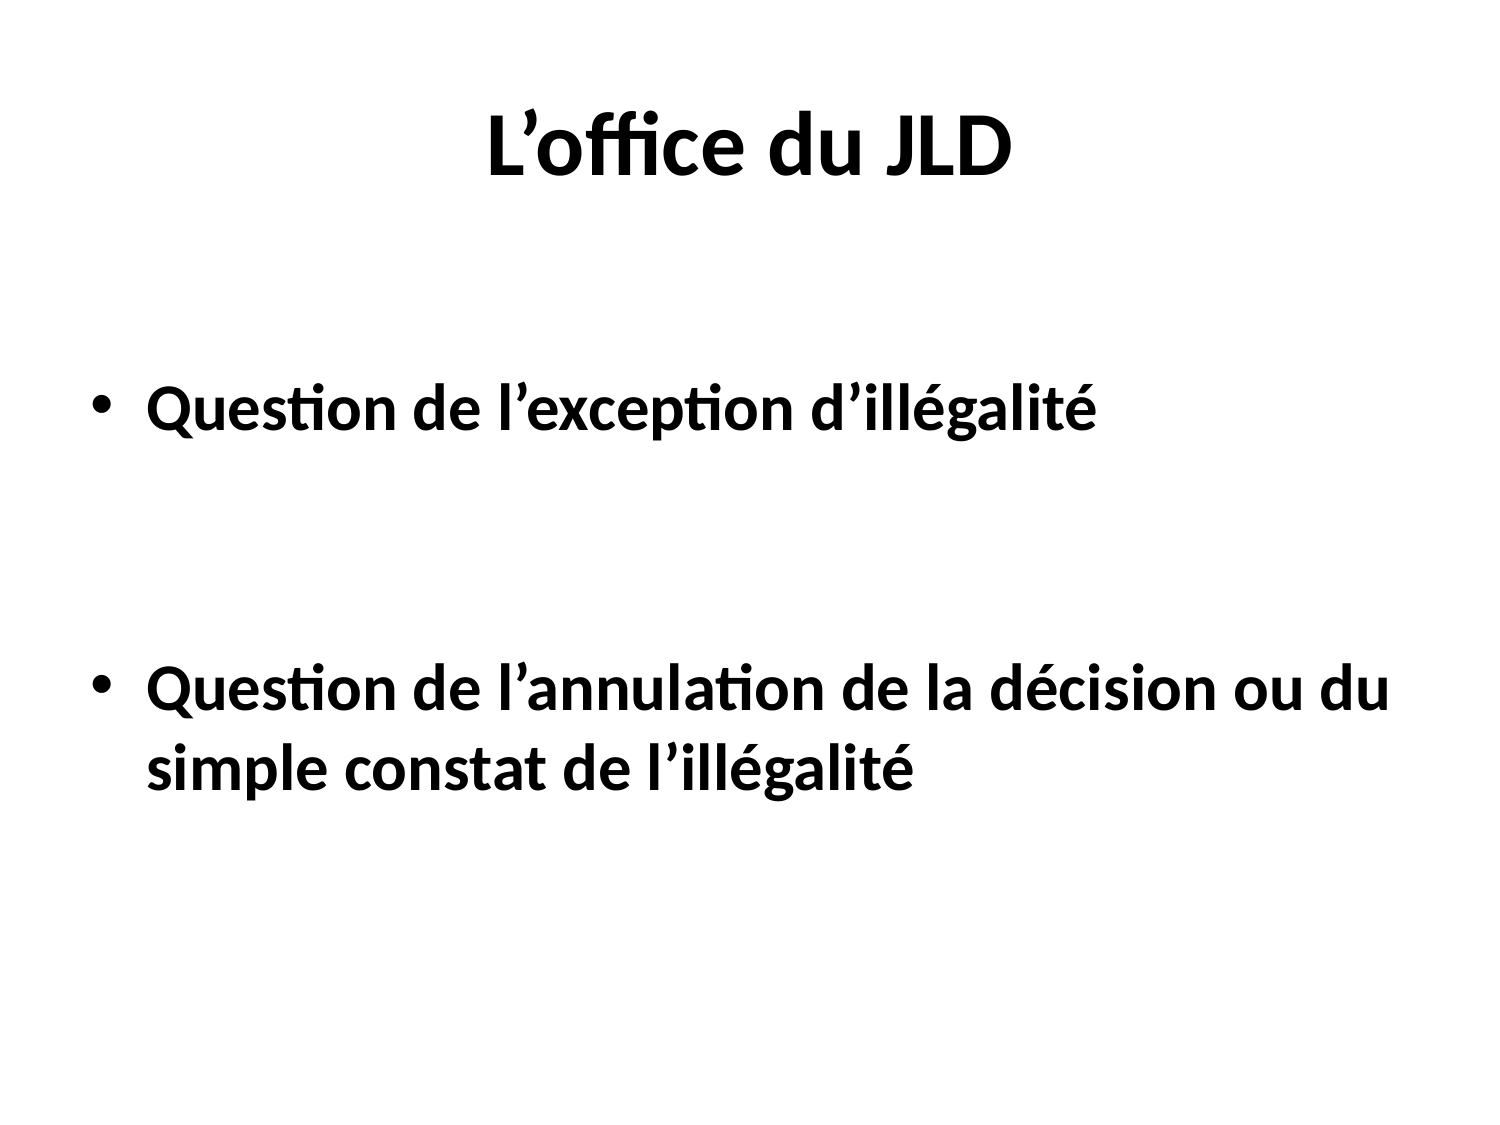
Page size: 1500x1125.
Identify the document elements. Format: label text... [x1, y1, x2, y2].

title L’office du JLD [75, 45, 1425, 233]
list Question de l’exception d’illégalité Question de l’annulation de la décision ou du simple constat de l’illégalité [75, 262, 1425, 1005]
